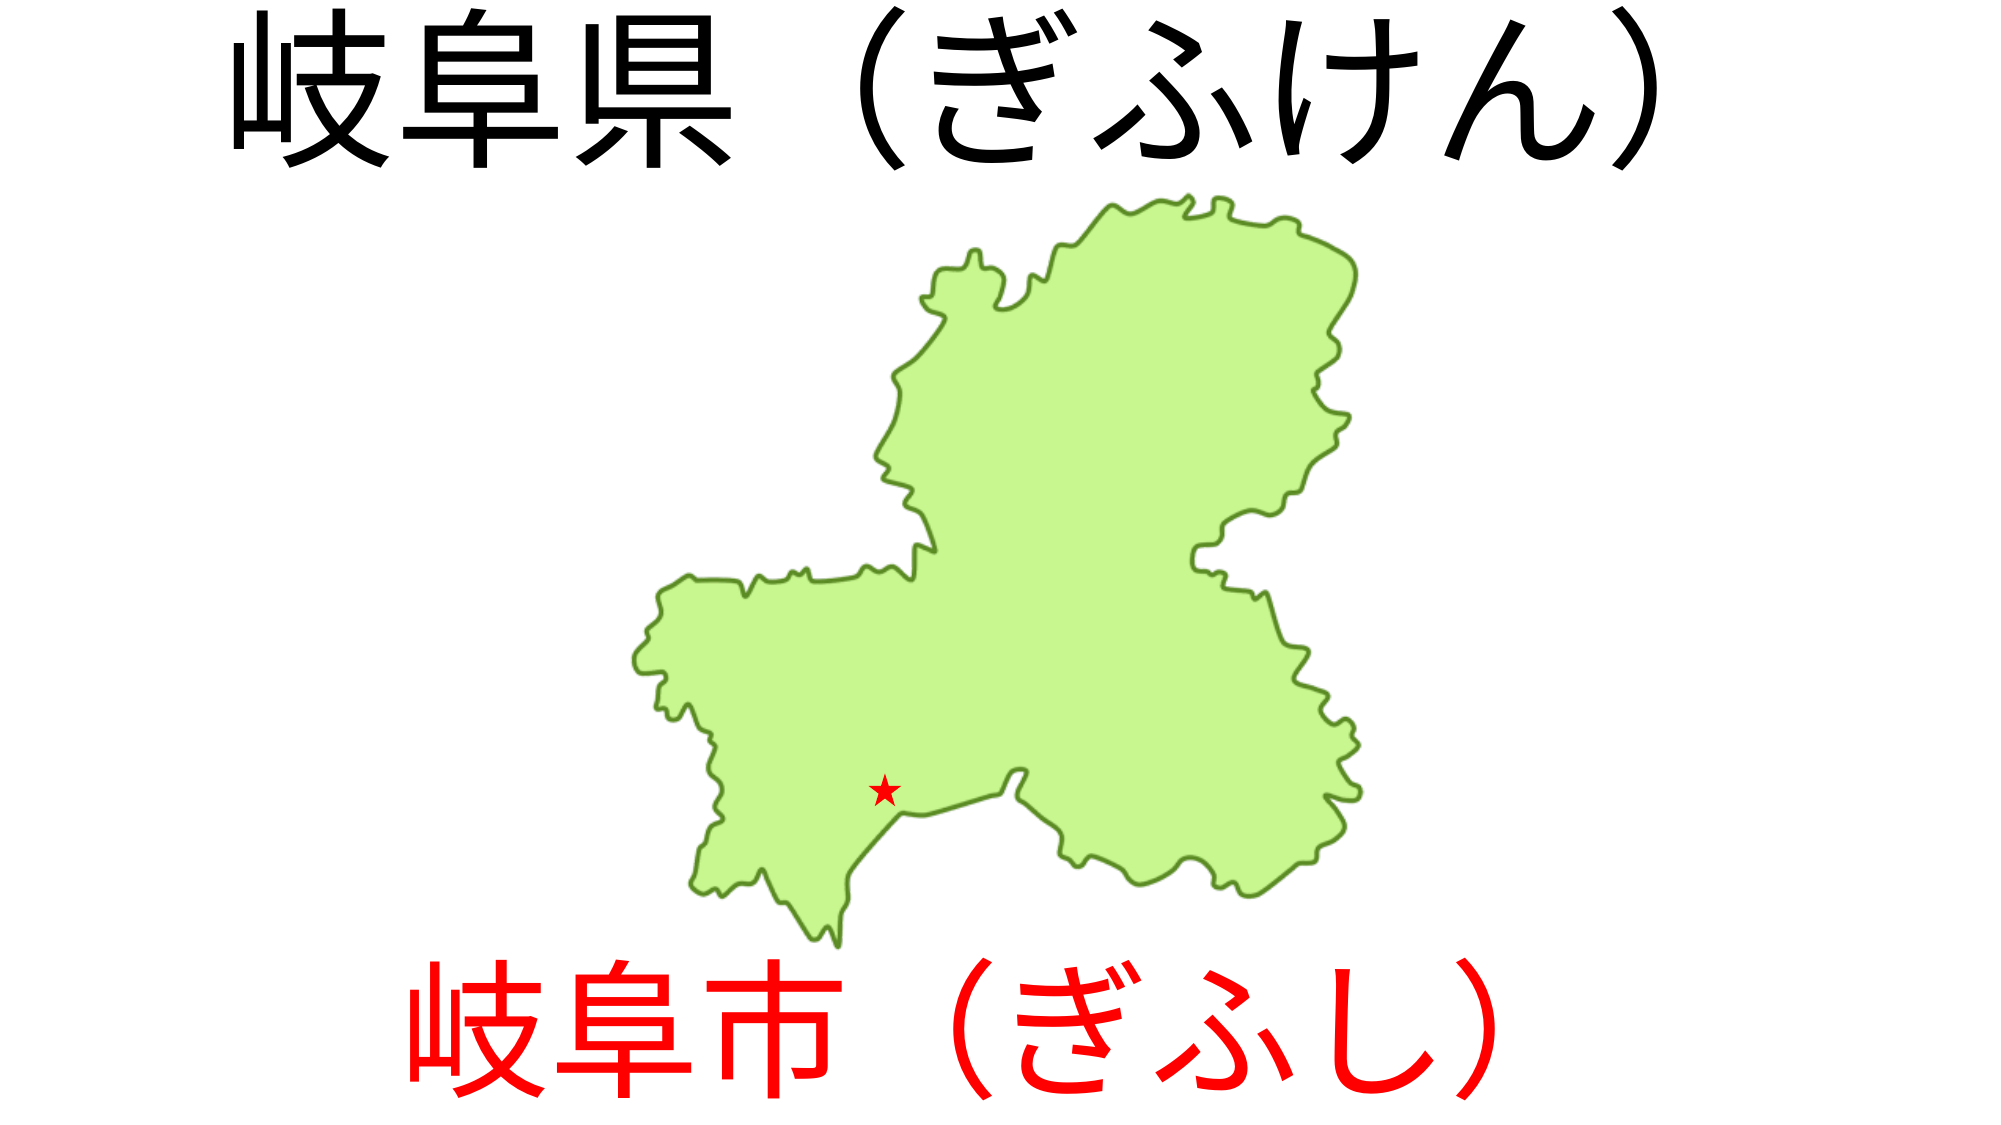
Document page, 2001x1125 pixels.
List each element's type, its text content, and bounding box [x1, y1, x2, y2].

text_box 岐阜県（ぎふけん） [0, 0, 2000, 197]
picture [607, 180, 1393, 965]
text_box 岐阜市（ぎふし） [82, 929, 1918, 1125]
